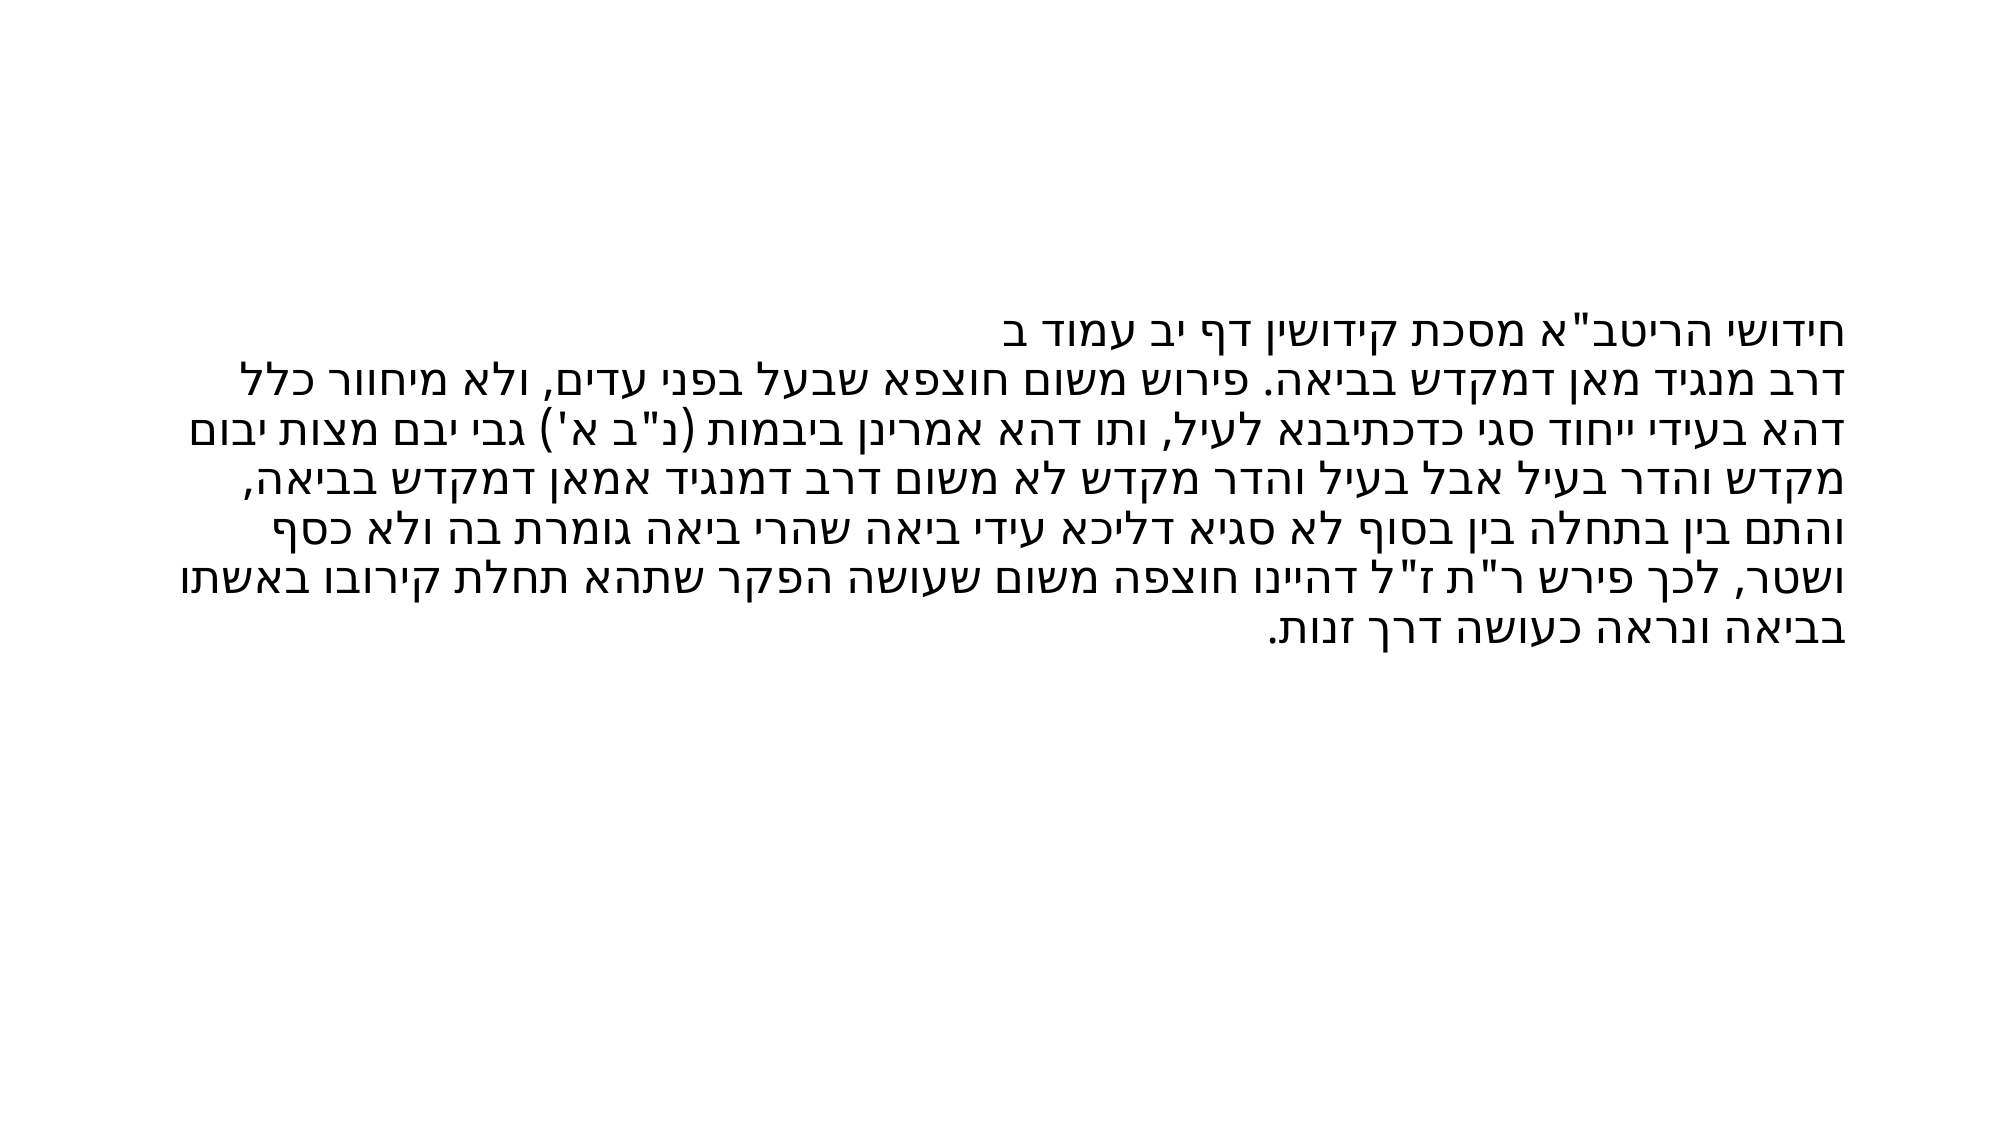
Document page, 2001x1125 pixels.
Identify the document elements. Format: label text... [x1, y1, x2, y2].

list חידושי הריטב"א מסכת קידושין דף יב עמוד ב דרב מנגיד מאן דמקדש בביאה. פירוש משום חוצפא שבעל בפני עדים, ולא מיחוור כלל דהא בעידי ייחוד סגי כדכתיבנא לעיל, ותו דהא אמרינן ביבמות (נ"ב א') גבי יבם מצות יבום מקדש והדר בעיל אבל בעיל והדר מקדש לא משום דרב דמנגיד אמאן דמקדש בביאה, והתם בין בתחלה בין בסוף לא סגיא דליכא עידי ביאה שהרי ביאה גומרת בה ולא כסף ושטר, לכך פירש ר"ת ז"ל דהיינו חוצפה משום שעושה הפקר שתהא תחלת קירובו באשתו בביאה ונראה כעושה דרך זנות. [137, 299, 1863, 1014]
